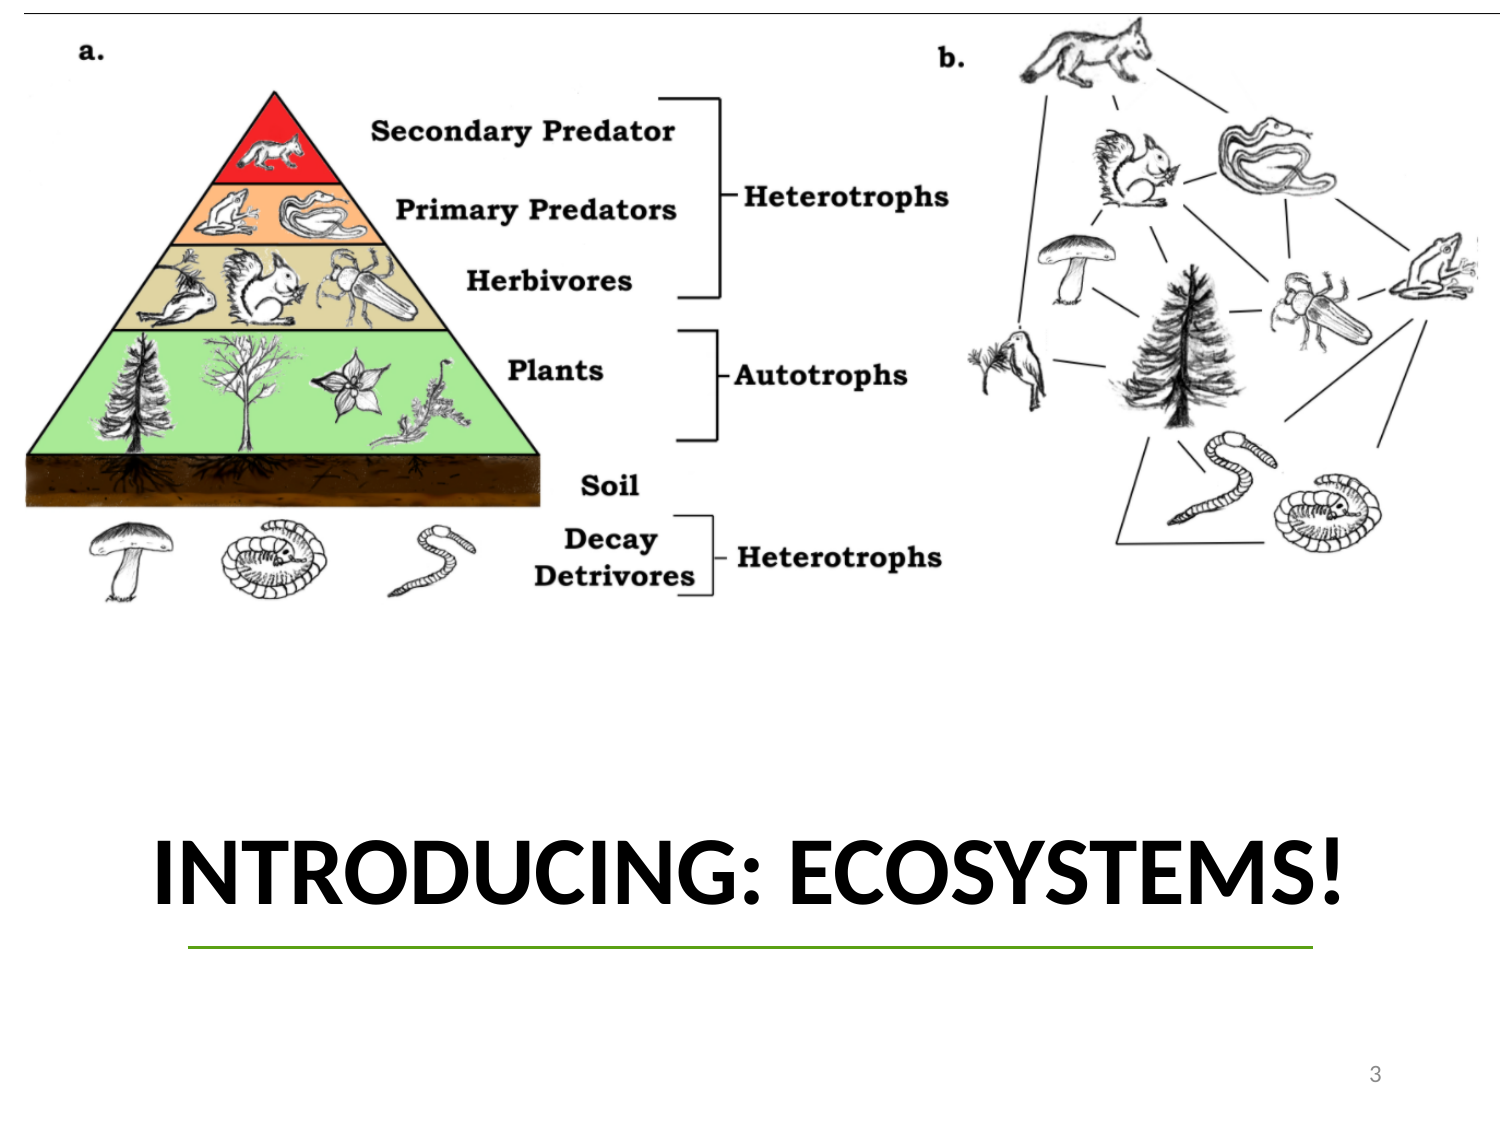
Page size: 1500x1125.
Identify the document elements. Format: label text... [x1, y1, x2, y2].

slide_number 3 [1059, 1042, 1397, 1103]
picture [24, 13, 1500, 622]
title Introducing: Ecosystems! [79, 749, 1421, 933]
